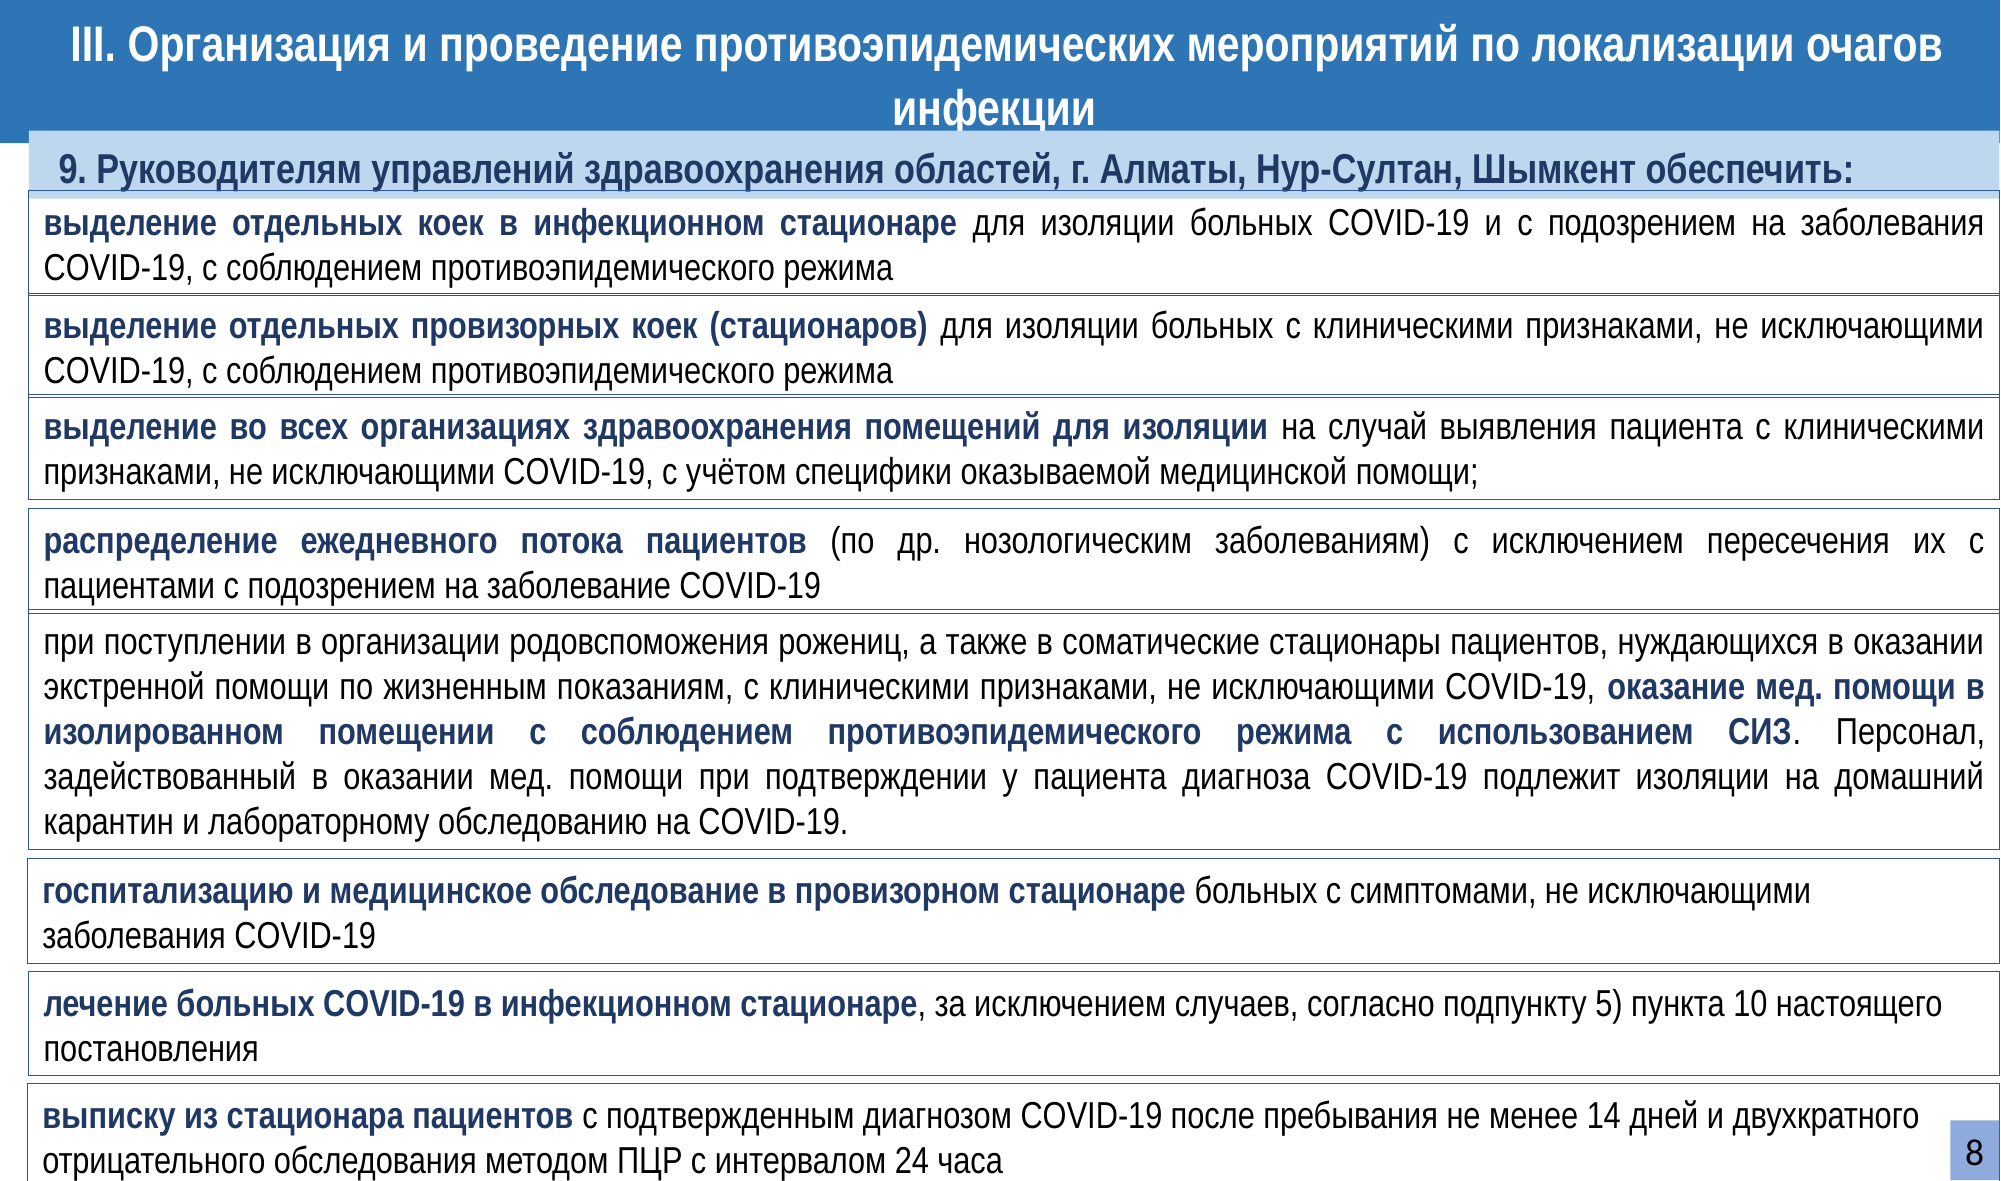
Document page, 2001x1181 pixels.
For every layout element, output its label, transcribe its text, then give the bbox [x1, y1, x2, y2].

text_box лечение больных COVID-19 в инфекционном стационаре, за исключением случаев, согласно подпункту 5) пункта 10 настоящего постановления [28, 971, 2000, 1076]
text_box ІІІ. Организация и проведение противоэпидемических мероприятий по локализации очагов инфекции [0, 0, 2000, 144]
text_box выделение отдельных коек в инфекционном стационаре для изоляции больных COVID-19 и с подозрением на заболевания COVID-19, с соблюдением противоэпидемического режима [28, 190, 2000, 293]
text_box выписку из стационара пациентов с подтвержденным диагнозом COVID-19 после пребывания не менее 14 дней и двухкратного отрицательного обследования методом ПЦР с интервалом 24 часа [27, 1083, 2000, 1181]
text_box распределение ежедневного потока пациентов (по др. нозологическим заболеваниям) с исключением пересечения их с пациентами с подозрением на заболевание COVID-19 [28, 508, 2000, 609]
text_box выделение отдельных провизорных коек (стационаров) для изоляции больных с клиническими признаками, не исключающими COVID-19, с соблюдением противоэпидемического режима [28, 293, 2000, 394]
text_box при поступлении в организации родовспоможения рожениц, а также в соматические стационары пациентов, нуждающихся в оказании экстренной помощи по жизненным показаниям, с клиническими признаками, не исключающими COVID-19, оказание мед. помощи в изолированном помещении с соблюдением противоэпидемического режима с использованием СИЗ. Персонал, задействованный в оказании мед. помощи при подтверждении у пациента диагноза COVID-19 подлежит изоляции на домашний карантин и лабораторному обследованию на COVID-19. [28, 609, 2000, 850]
text_box госпитализацию и медицинское обследование в провизорном стационаре больных с симптомами, не исключающими заболевания COVID-19 [27, 858, 2000, 964]
text_box выделение во всех организациях здравоохранения помещений для изоляции на случай выявления пациента с клиническими признаками, не исключающими COVID-19, с учётом специфики оказываемой медицинской помощи; [28, 394, 2000, 500]
text_box 9. Руководителям управлений здравоохранения областей, г. Алматы, Нур-Султан, Шымкент обеспечить: [28, 130, 2000, 190]
text_box 8 [1950, 1120, 2000, 1181]
